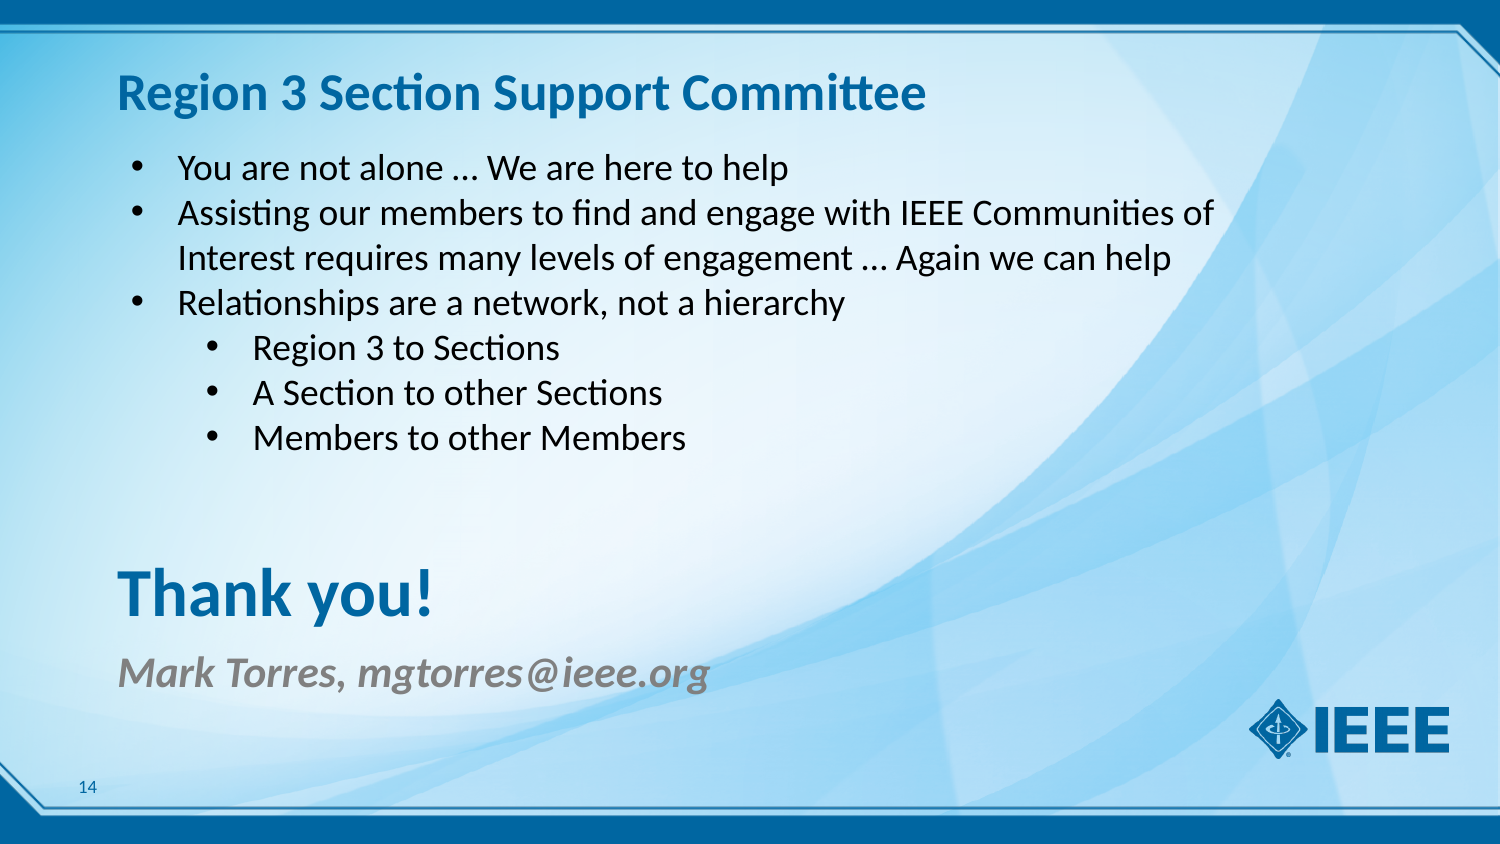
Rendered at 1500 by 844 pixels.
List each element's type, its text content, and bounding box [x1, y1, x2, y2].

text_box Region 3 Section Support Committee [102, 43, 1378, 130]
slide_number 14 [63, 763, 143, 809]
text_box You are not alone … We are here to help Assisting our members to find and engage with IEEE Communities of Interest requires many levels of engagement … Again we can help Relationships are a network, not a hierarchy Region 3 to Sections A Section to other Sections Members to other Members [116, 135, 1349, 511]
title Thank you! [102, 536, 1397, 639]
list Mark Torres, mgtorres@ieee.org [102, 642, 1397, 725]
picture [0, 0, 1500, 844]
